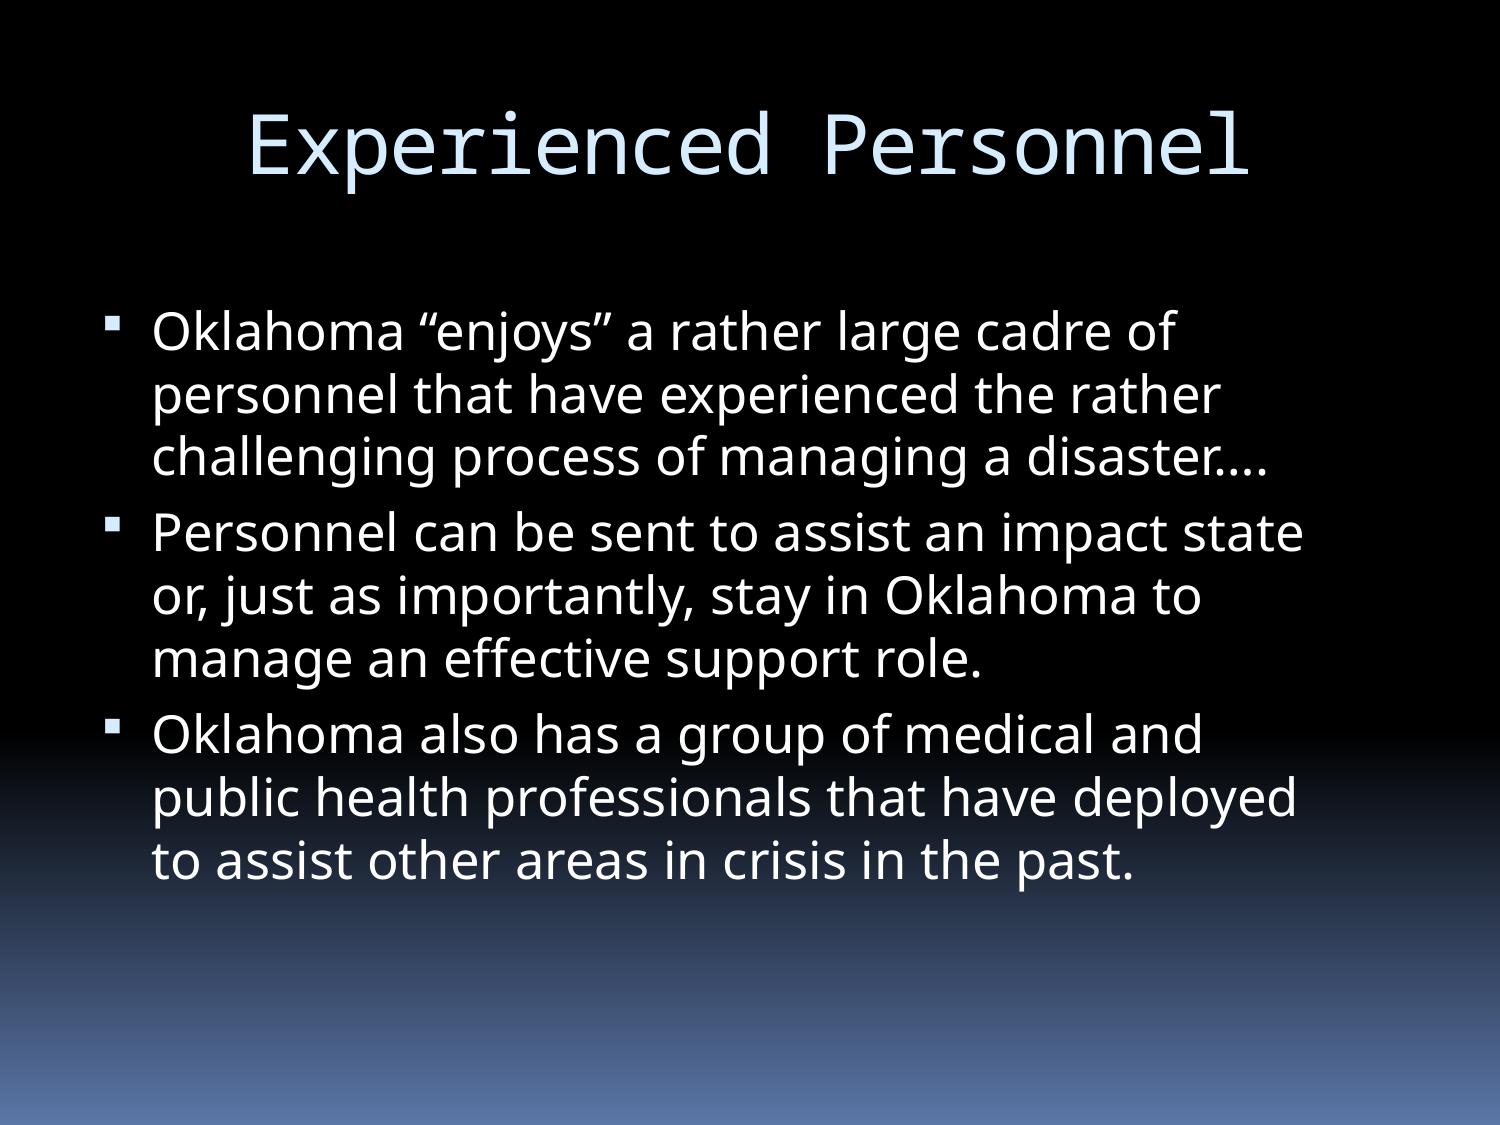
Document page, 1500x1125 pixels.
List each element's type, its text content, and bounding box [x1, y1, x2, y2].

list Oklahoma “enjoys” a rather large cadre of personnel that have experienced the rather challenging process of managing a disaster…. Personnel can be sent to assist an impact state or, just as importantly, stay in Oklahoma to manage an effective support role. Oklahoma also has a group of medical and public health professionals that have deployed to assist other areas in crisis in the past. [76, 290, 1338, 1013]
title Experienced Personnel [75, 83, 1425, 234]
